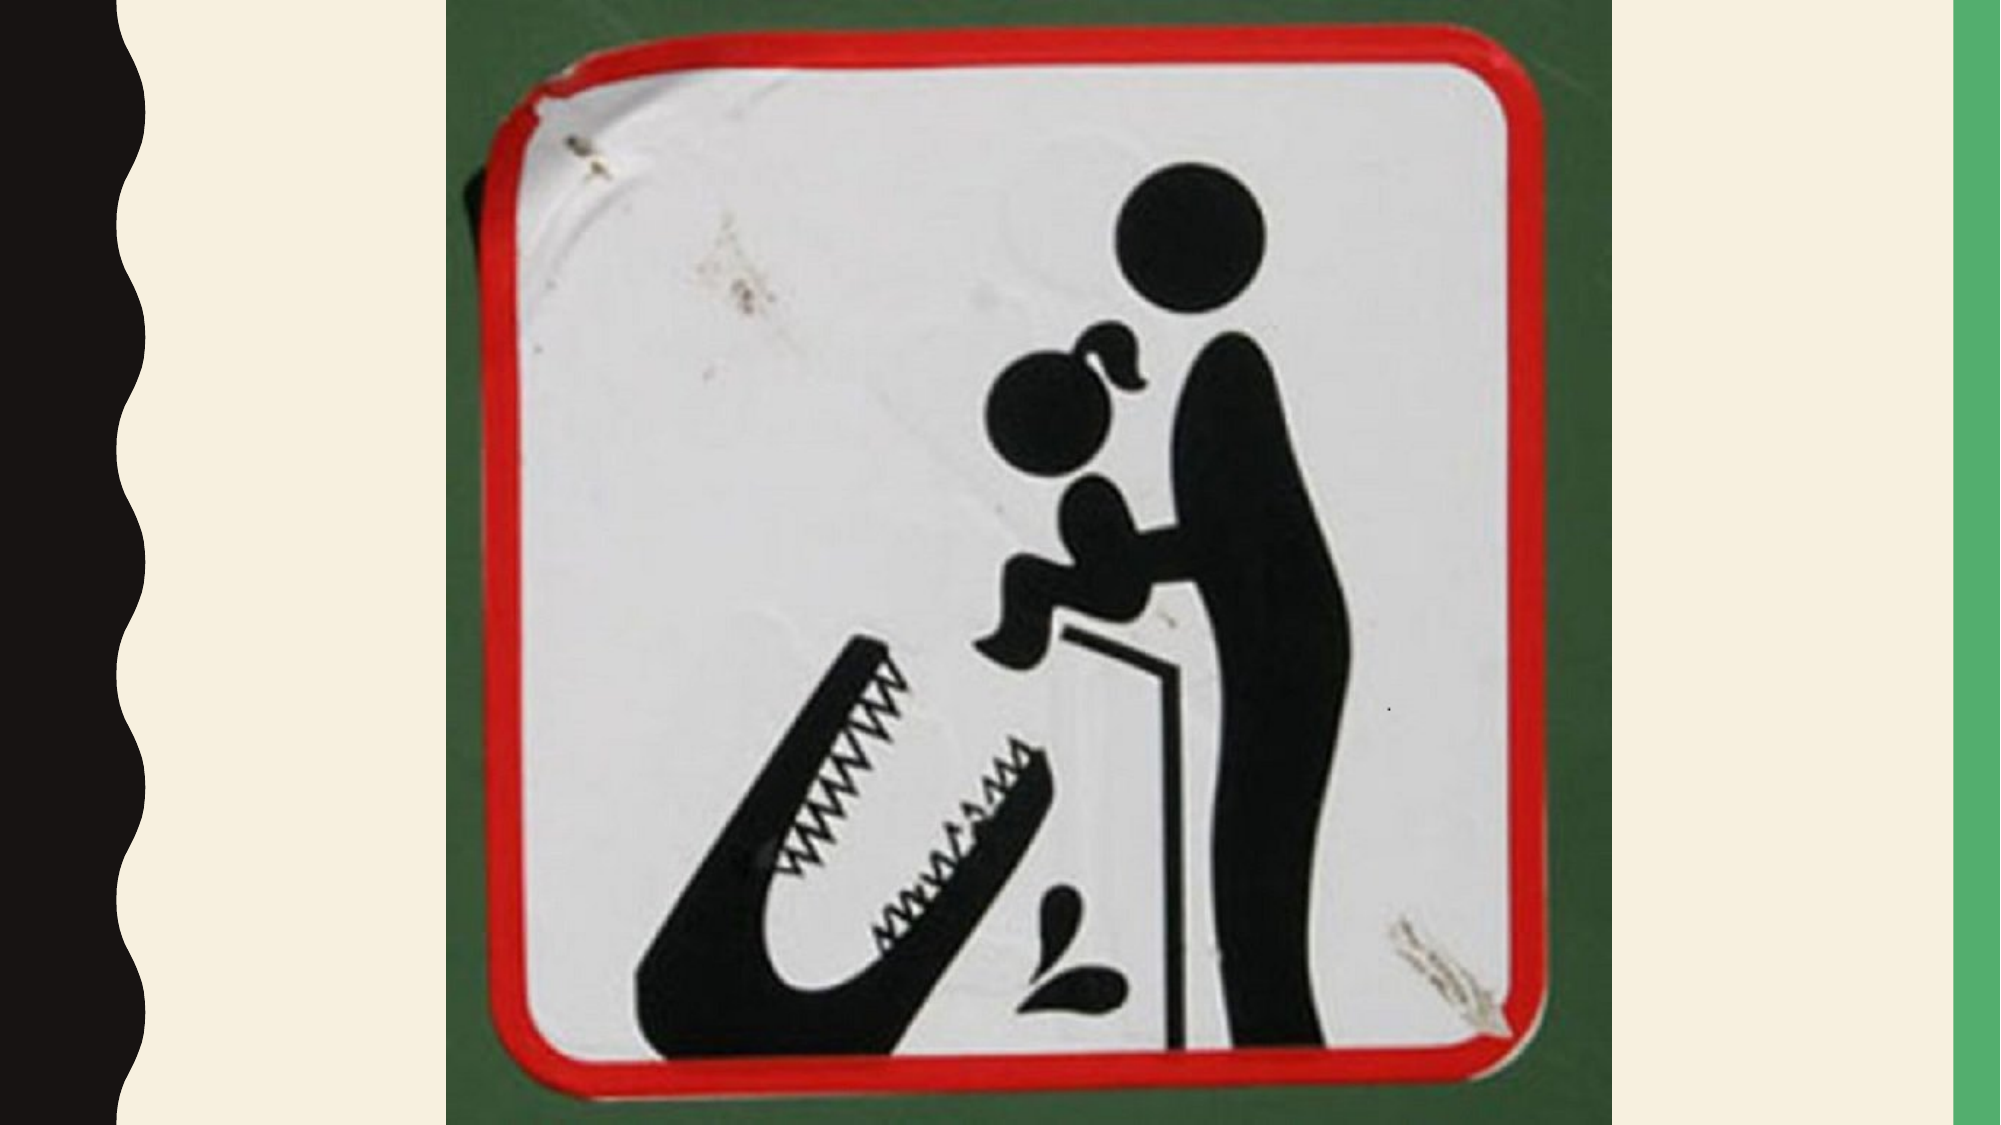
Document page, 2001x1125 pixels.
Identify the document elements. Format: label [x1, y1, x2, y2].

list [446, 0, 1612, 1125]
